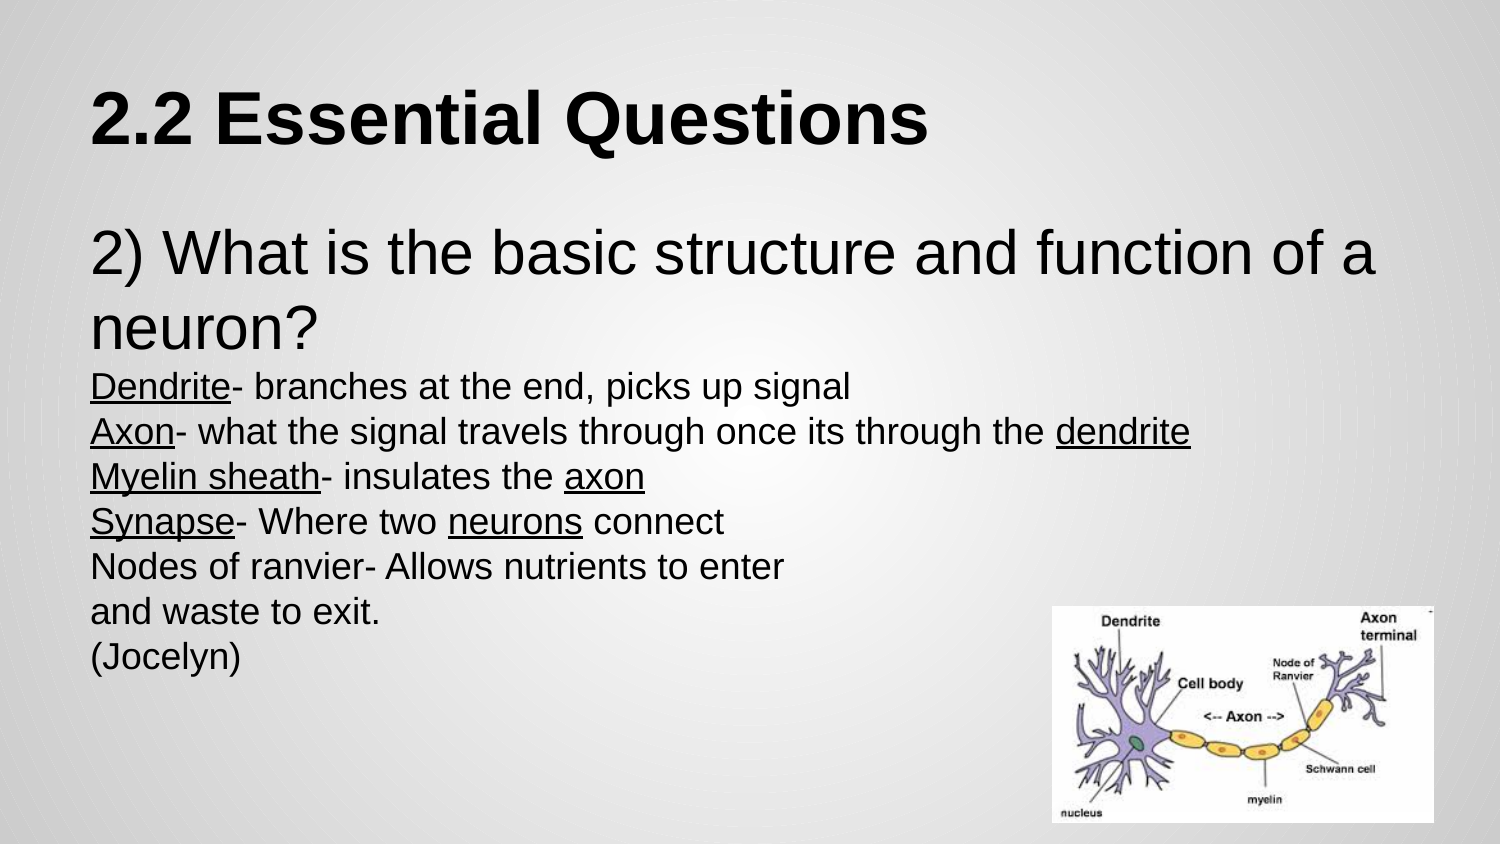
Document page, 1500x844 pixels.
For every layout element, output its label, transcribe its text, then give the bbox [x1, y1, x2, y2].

picture [1052, 606, 1434, 823]
list 2) What is the basic structure and function of a neuron? Dendrite- branches at the end, picks up signal Axon- what the signal travels through once its through the dendrite Myelin sheath- insulates the axon Synapse- Where two neurons connect Nodes of ranvier- Allows nutrients to enter and waste to exit. (Jocelyn) [75, 196, 1425, 808]
title 2.2 Essential Questions [75, 33, 1425, 175]
